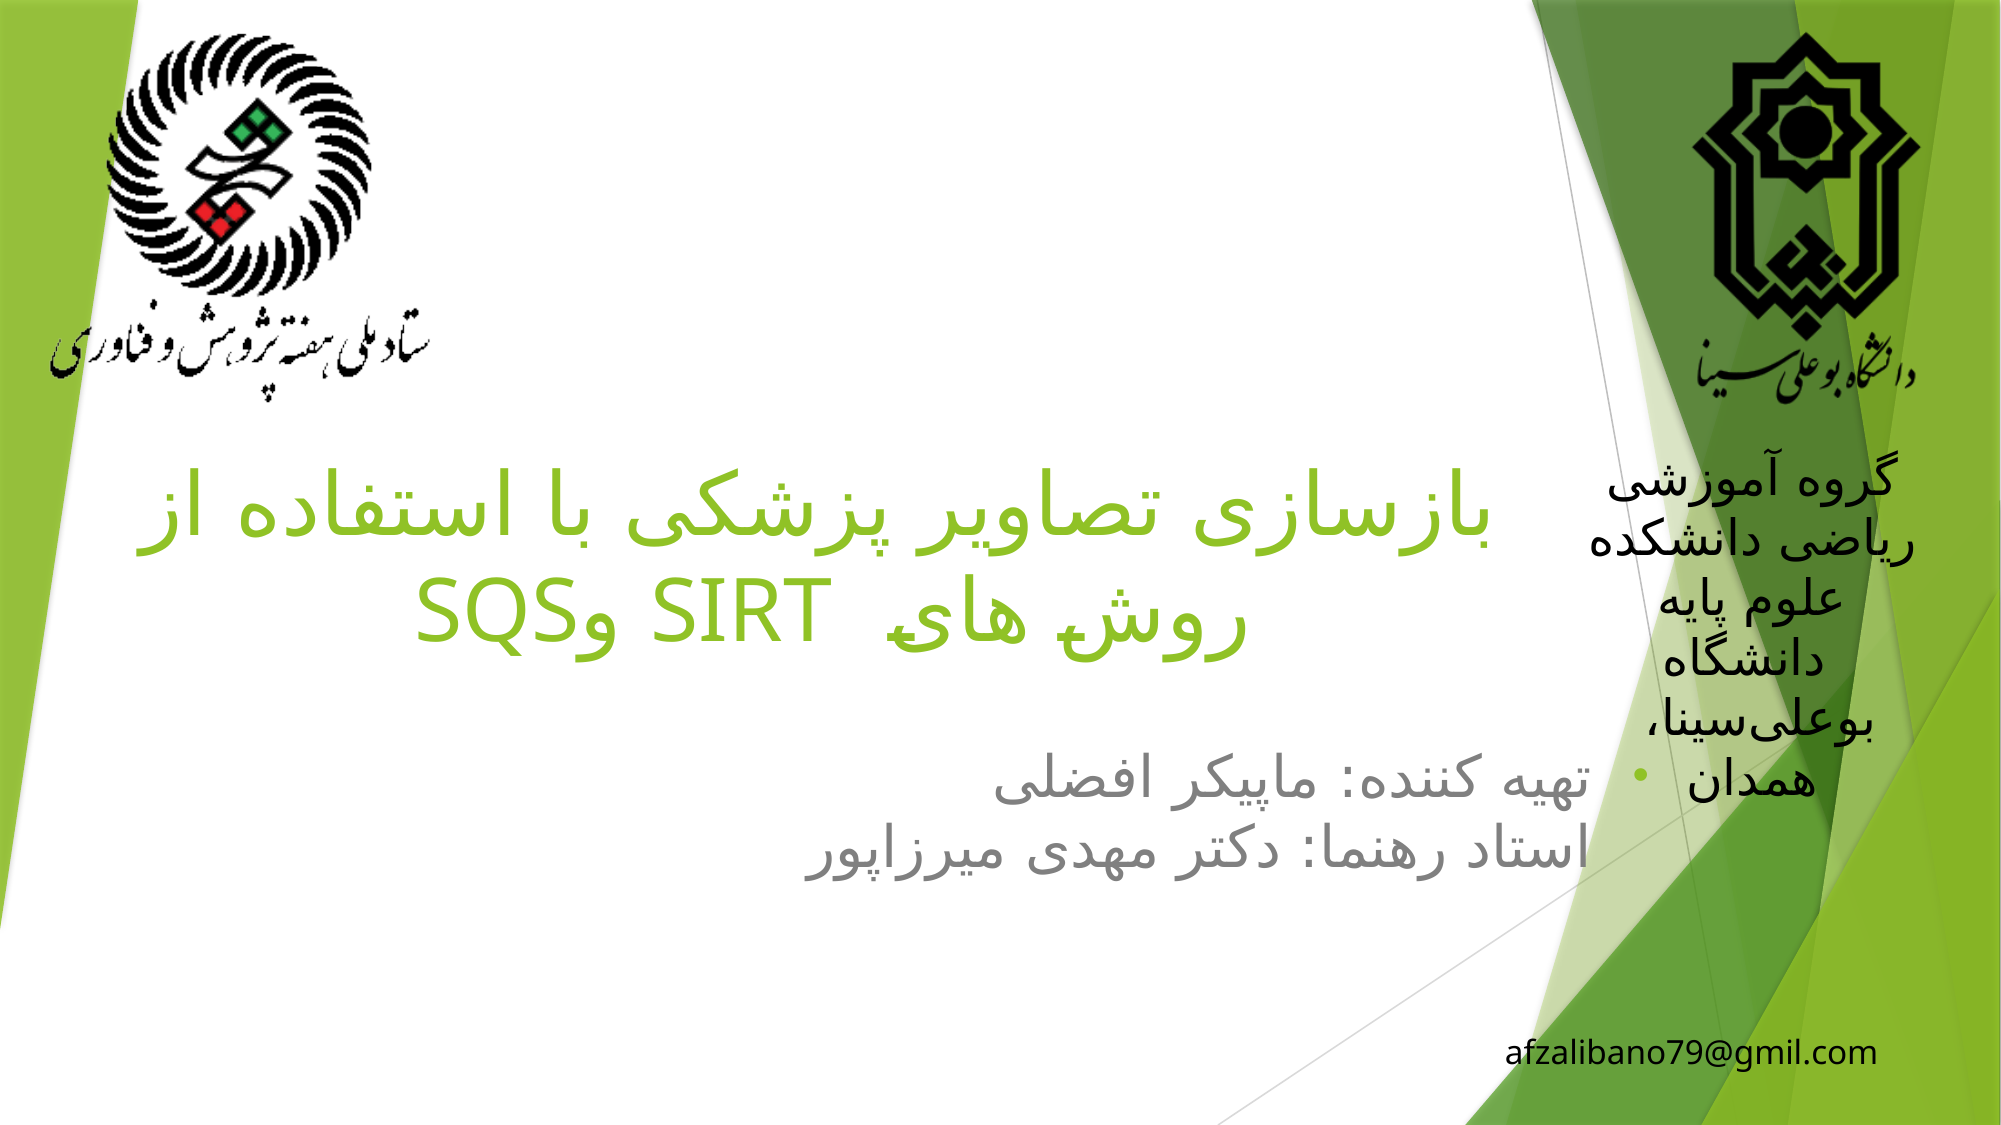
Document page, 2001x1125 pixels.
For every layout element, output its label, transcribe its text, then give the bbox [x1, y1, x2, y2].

text_box گروه آموزشی ریاضی دانشکده علوم پایه دانشگاه بوعلی‌سینا، همدان [1545, 438, 1959, 814]
title بازسازی تصاویر پزشکی با استفاده از روش های SIRT وSQS [92, 438, 1545, 667]
picture [40, 24, 440, 413]
subtitle تهیه کننده: ماپیکر افضلی استاد رهنما: دکتر مهدی میرزاپور [336, 666, 1664, 965]
picture [1612, 24, 2000, 413]
text_box afzalibano79@gmil.com [1447, 1024, 1936, 1079]
